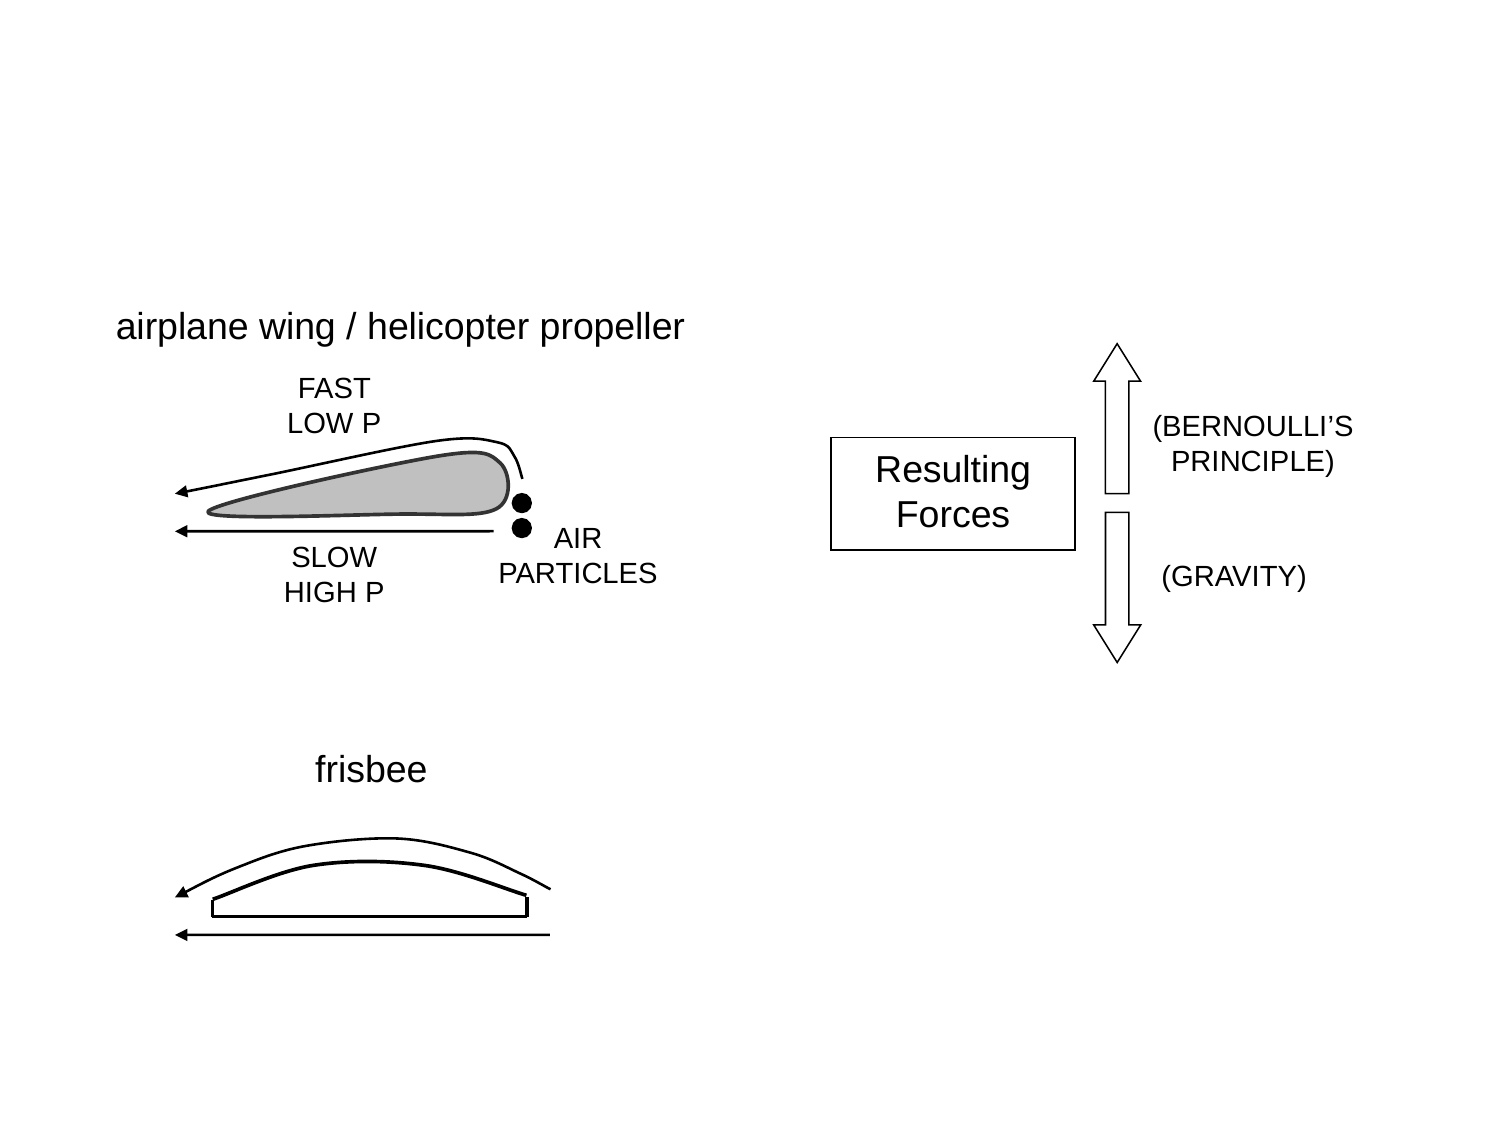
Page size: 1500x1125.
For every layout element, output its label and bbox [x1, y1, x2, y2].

text_box [174, 737, 551, 936]
text_box [100, 250, 701, 626]
text_box [830, 343, 1376, 663]
